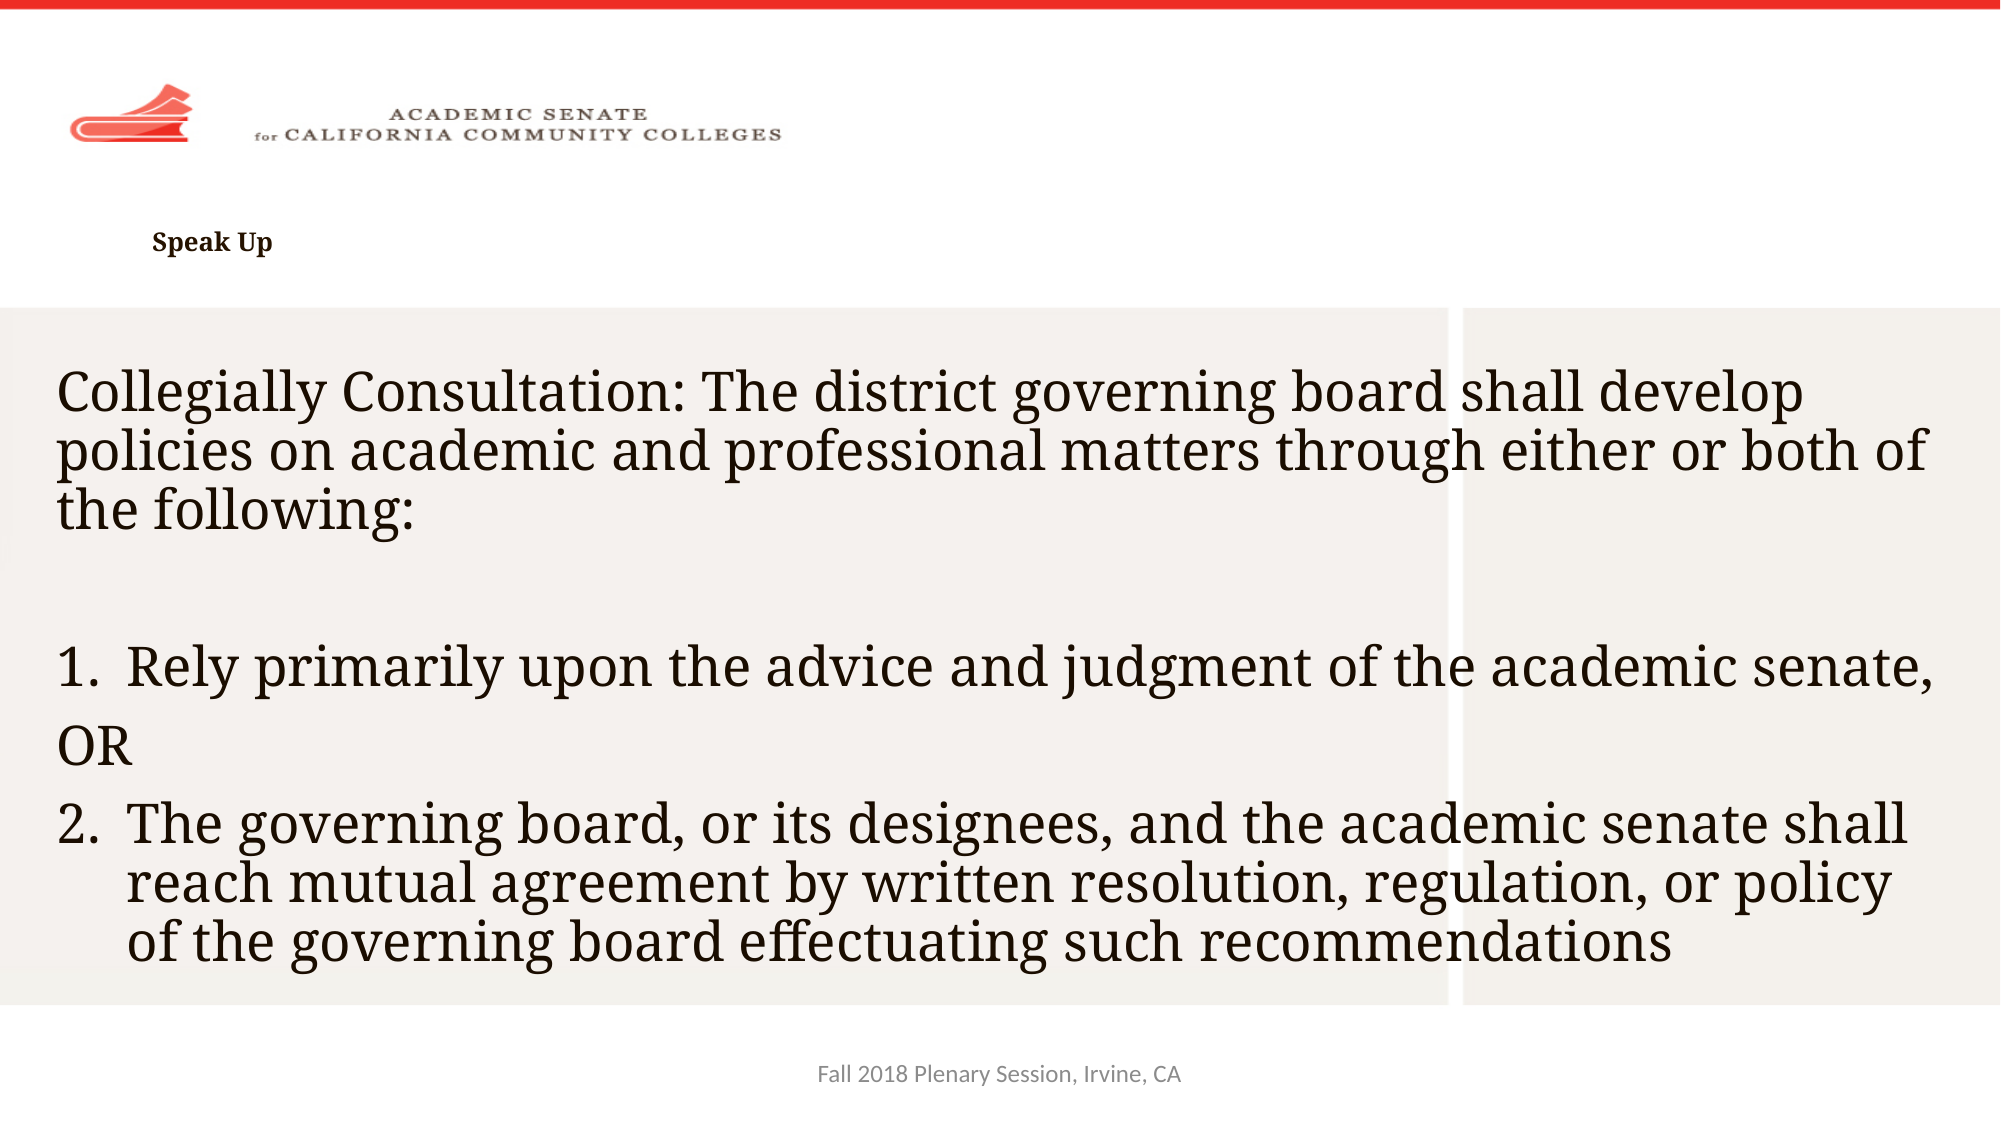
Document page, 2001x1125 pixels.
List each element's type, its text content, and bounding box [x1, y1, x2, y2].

list Collegially Consultation: The district governing board shall develop policies on academic and professional matters through either or both of the following: Rely primarily upon the advice and judgment of the academic senate, OR The governing board, or its designees, and the academic senate shall reach mutual agreement by written resolution, regulation, or policy of the governing board effectuating such recommendations [41, 356, 1960, 996]
footer Fall 2018 Plenary Session, Irvine, CA [662, 1042, 1338, 1103]
title Speak Up [137, 193, 1863, 334]
picture [0, 0, 2001, 1125]
